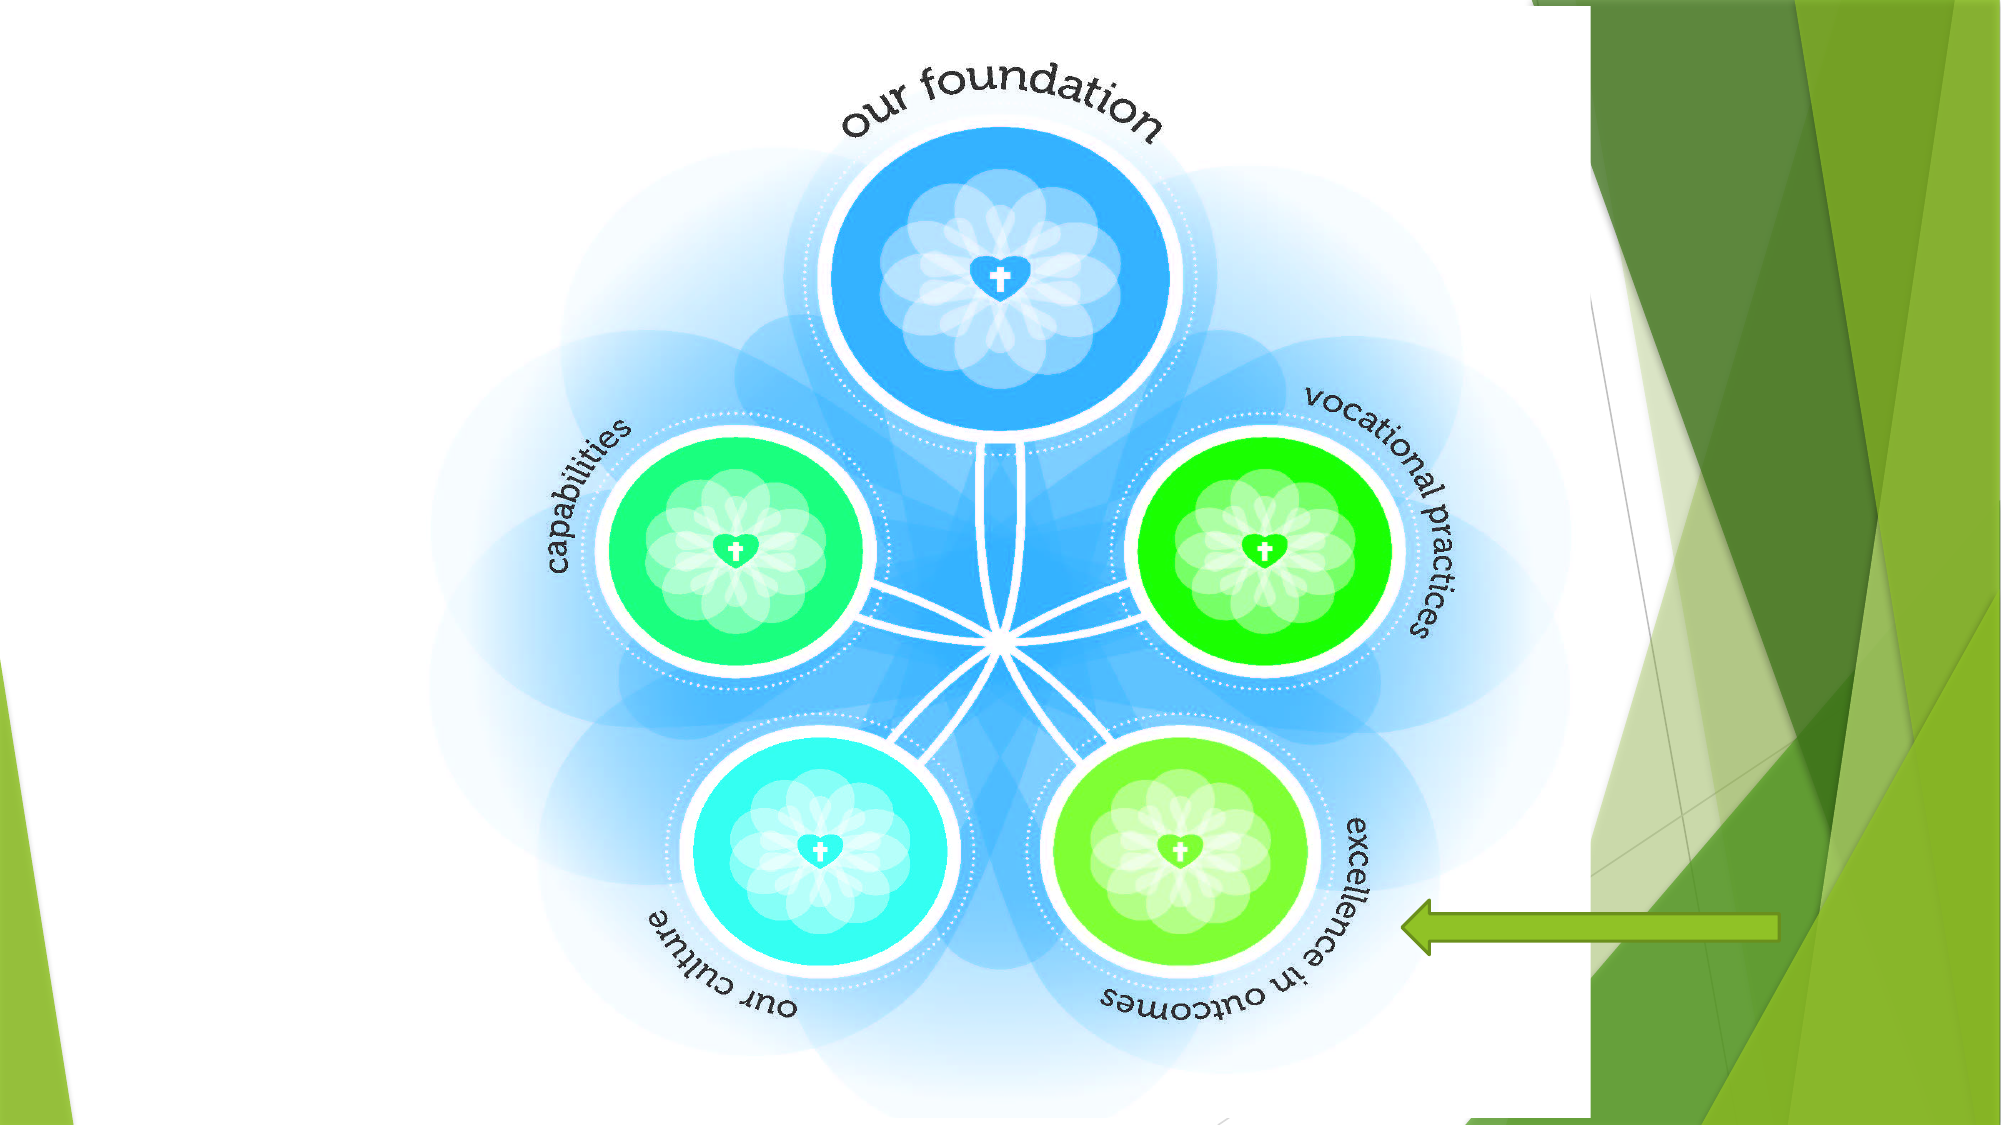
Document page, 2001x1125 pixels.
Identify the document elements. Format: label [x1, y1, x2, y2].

text_box [1593, 912, 1781, 943]
picture [408, 6, 1592, 1119]
